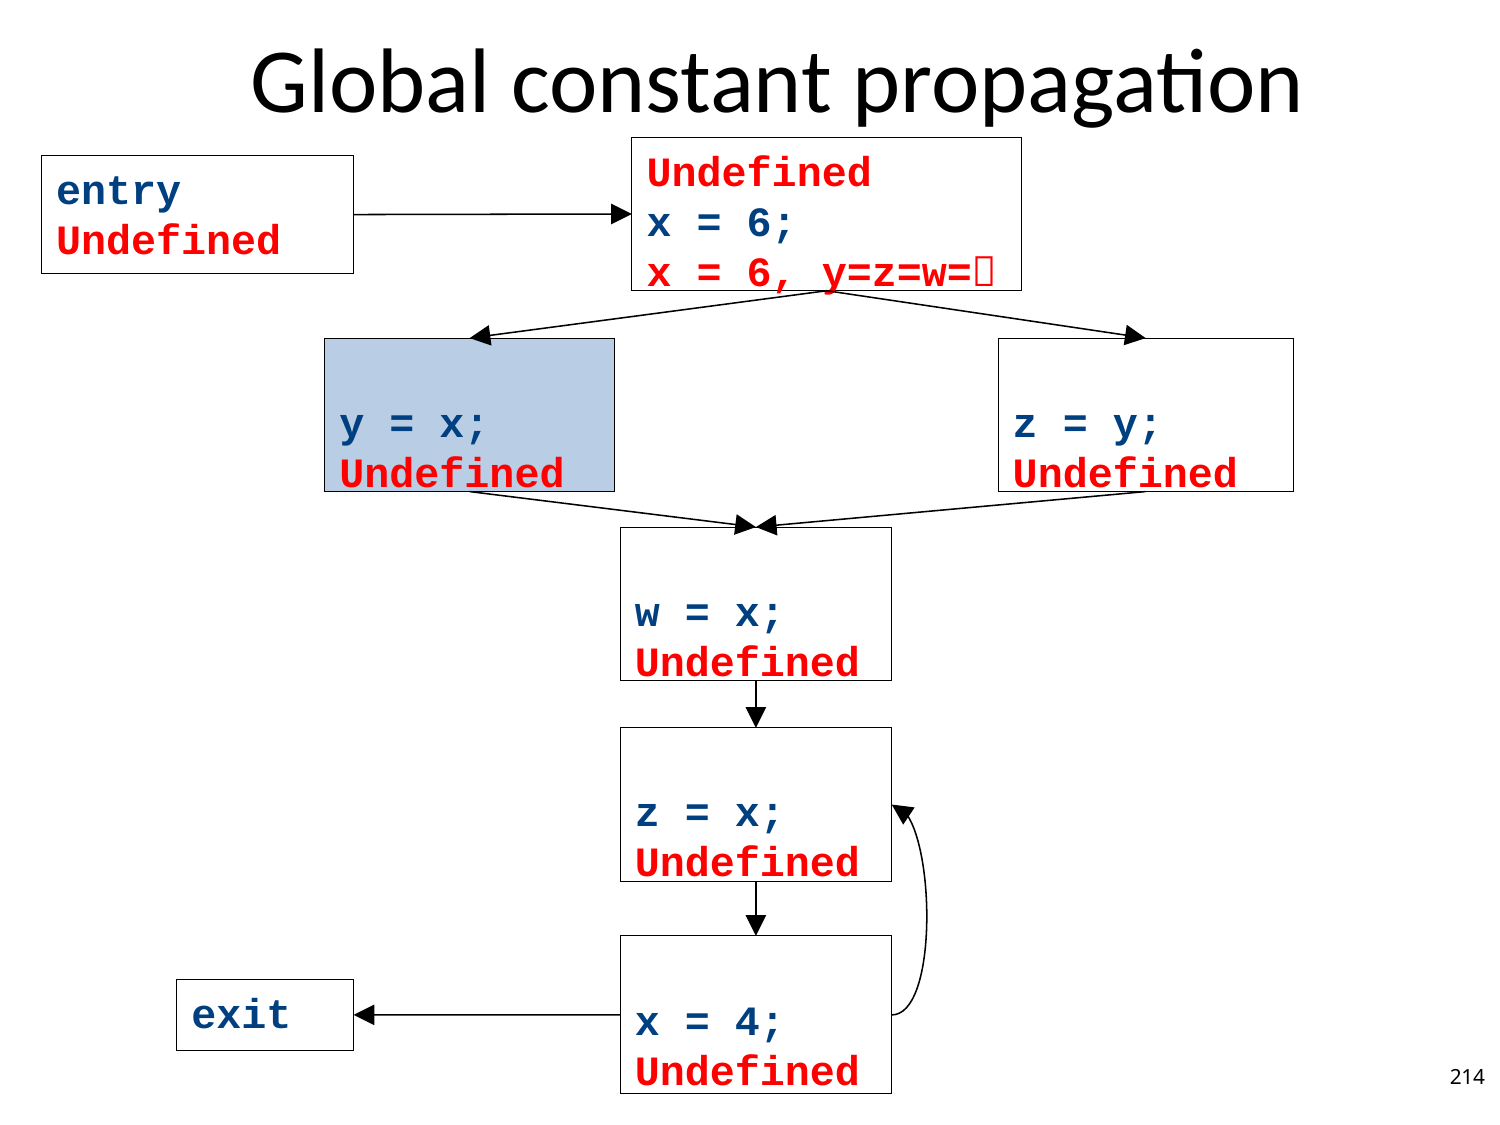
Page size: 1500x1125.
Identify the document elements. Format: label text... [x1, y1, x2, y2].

text_box y = x; Undefined [324, 338, 615, 492]
slide_number 214 [1187, 1055, 1500, 1102]
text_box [469, 290, 826, 339]
text_box exit [176, 979, 354, 1051]
text_box x = 4; Undefined [620, 935, 892, 1094]
text_box Undefined x = 6; x = 6, y=z=w= [631, 137, 1022, 289]
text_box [469, 491, 754, 528]
text_box entry Undefined [41, 155, 354, 274]
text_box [755, 491, 1146, 528]
title Global constant propagation [140, 0, 1416, 170]
text_box z = y; Undefined [998, 338, 1294, 492]
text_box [891, 804, 895, 1016]
text_box z = x; Undefined [620, 727, 892, 882]
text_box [826, 290, 1146, 339]
text_box w = x; Undefined [620, 536, 892, 681]
